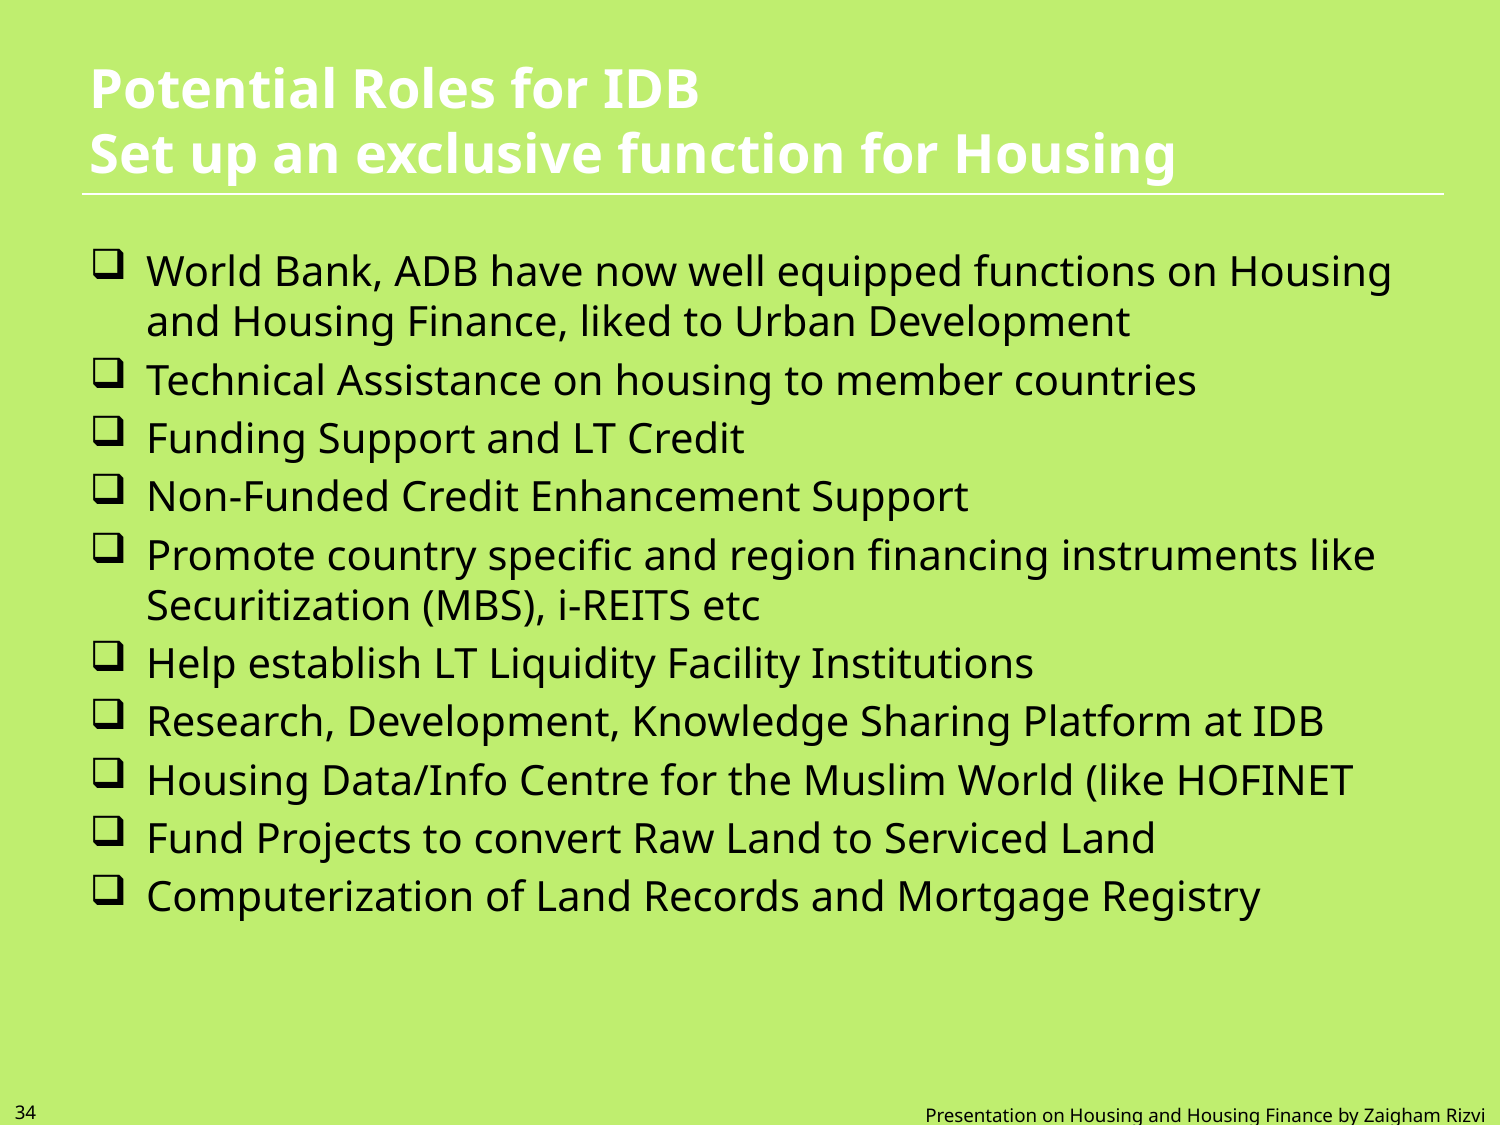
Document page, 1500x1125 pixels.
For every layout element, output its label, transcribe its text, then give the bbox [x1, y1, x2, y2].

title Potential Roles for IDB Set up an exclusive function for Housing [75, 45, 1425, 195]
footer Presentation on Housing and Housing Finance by Zaigham Rizvi [637, 1095, 1500, 1125]
slide_number 34 [0, 1093, 100, 1125]
list World Bank, ADB have now well equipped functions on Housing and Housing Finance, liked to Urban Development Technical Assistance on housing to member countries Funding Support and LT Credit Non-Funded Credit Enhancement Support Promote country specific and region financing instruments like Securitization (MBS), i-REITS etc Help establish LT Liquidity Facility Institutions Research, Development, Knowledge Sharing Platform at IDB Housing Data/Info Centre for the Muslim World (like HOFINET Fund Projects to convert Raw Land to Serviced Land Computerization of Land Records and Mortgage Registry [75, 237, 1425, 980]
